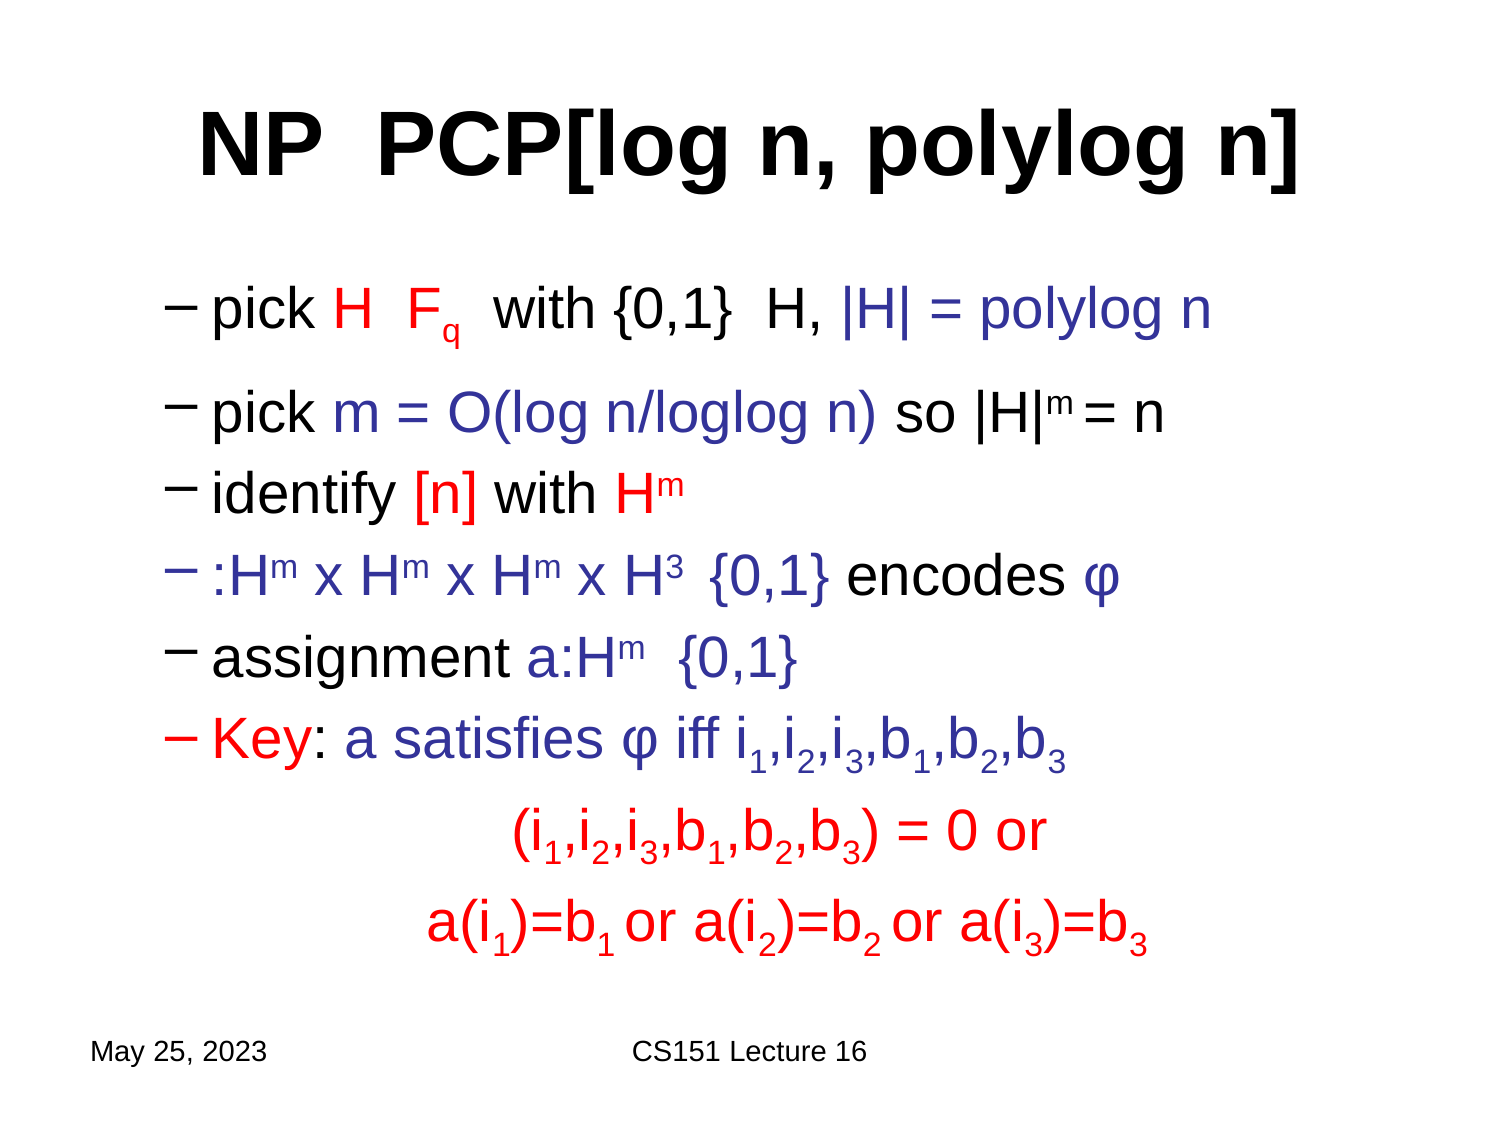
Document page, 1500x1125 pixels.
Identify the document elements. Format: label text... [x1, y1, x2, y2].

footer CS151 Lecture 16 [512, 1024, 988, 1103]
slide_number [74, 1024, 426, 1103]
